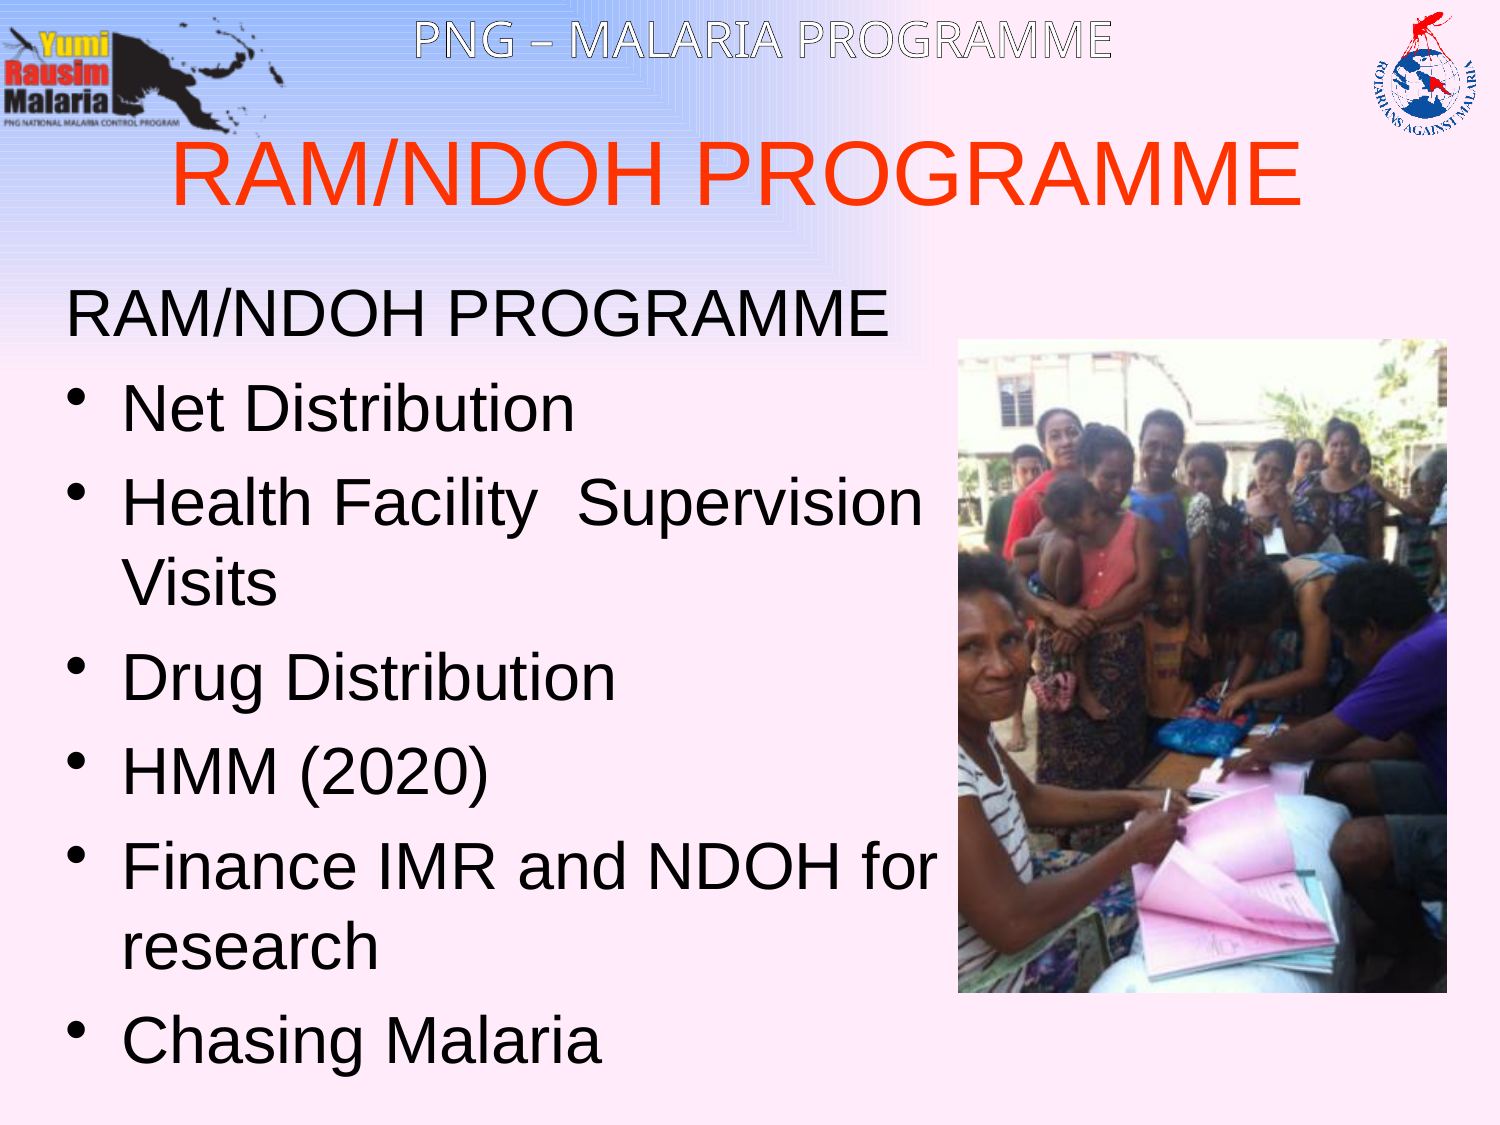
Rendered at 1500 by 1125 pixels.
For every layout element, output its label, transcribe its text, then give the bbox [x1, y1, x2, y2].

text_box RAM/NDOH PROGRAMME [75, 106, 1401, 232]
picture [0, 0, 288, 144]
text_box PNG – MALARIA PROGRAMME [288, 0, 1338, 75]
picture [958, 339, 1447, 994]
picture [1349, 0, 1500, 148]
list RAM/NDOH PROGRAMME Net Distribution Health Facility Supervision Visits Drug Distribution HMM (2020) Finance IMR and NDOH for research Chasing Malaria [49, 262, 963, 1101]
